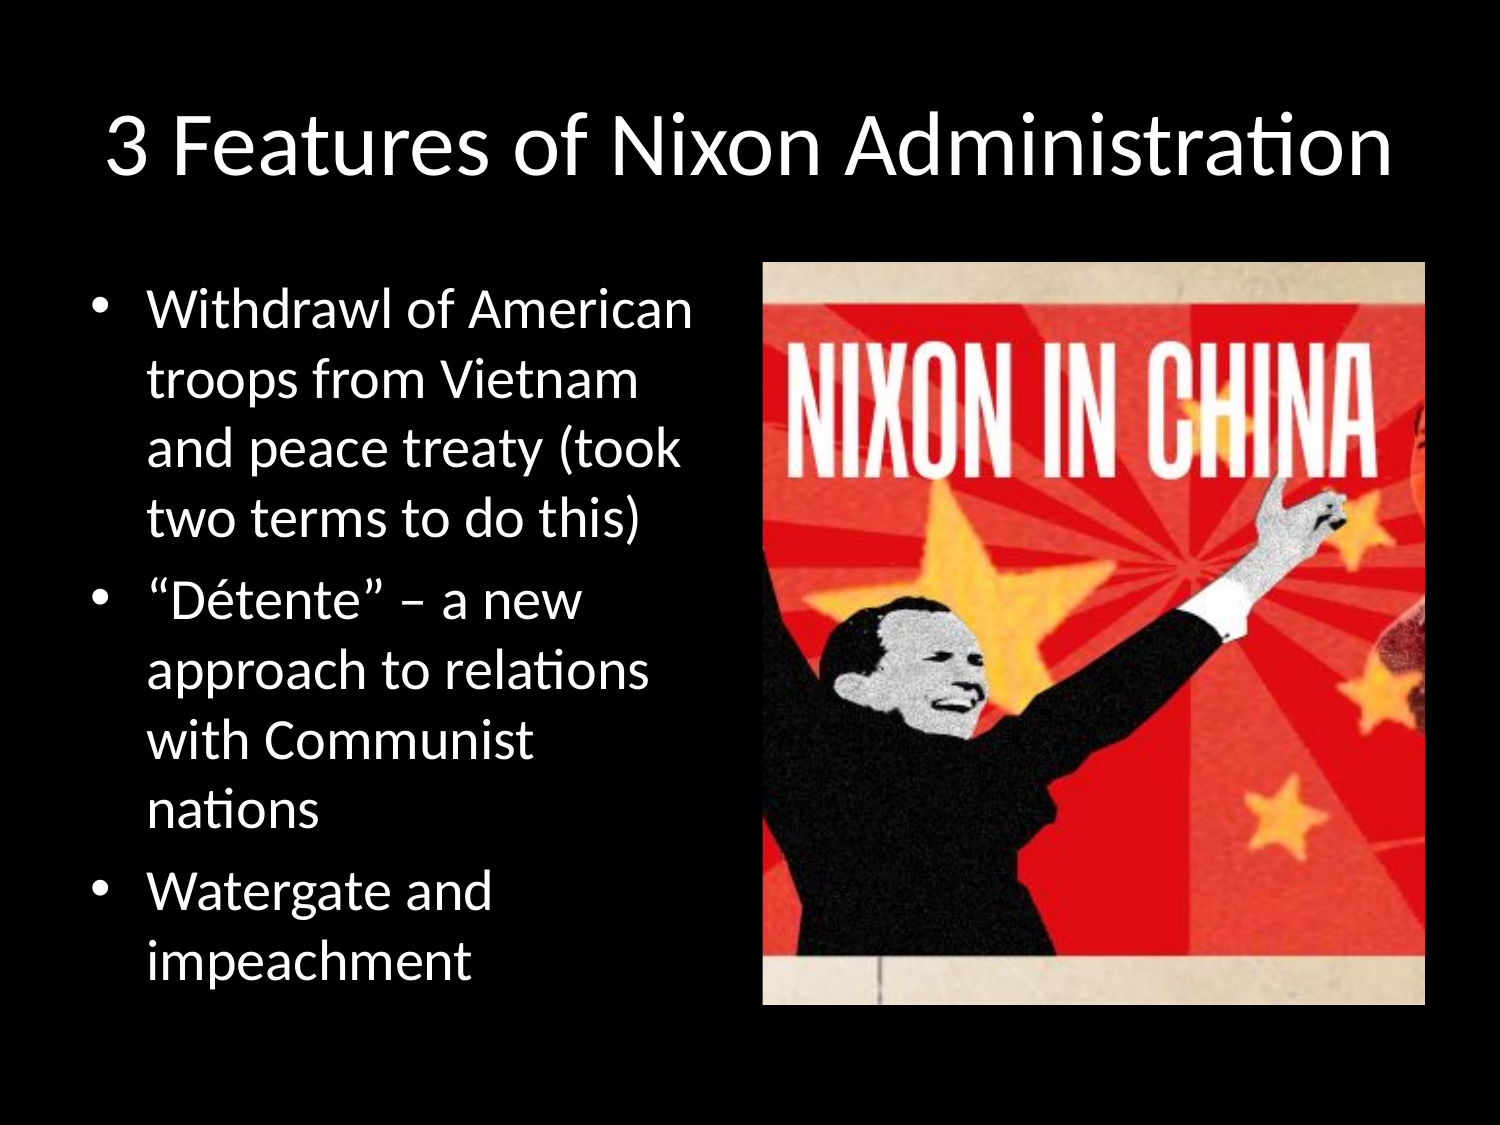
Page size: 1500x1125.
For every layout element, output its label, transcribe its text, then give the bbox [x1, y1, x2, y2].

list Withdrawl of American troops from Vietnam and peace treaty (took two terms to do this) “Détente” – a new approach to relations with Communist nations Watergate and impeachment [75, 262, 738, 1005]
title 3 Features of Nixon Administration [75, 45, 1425, 233]
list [762, 262, 1426, 1006]
